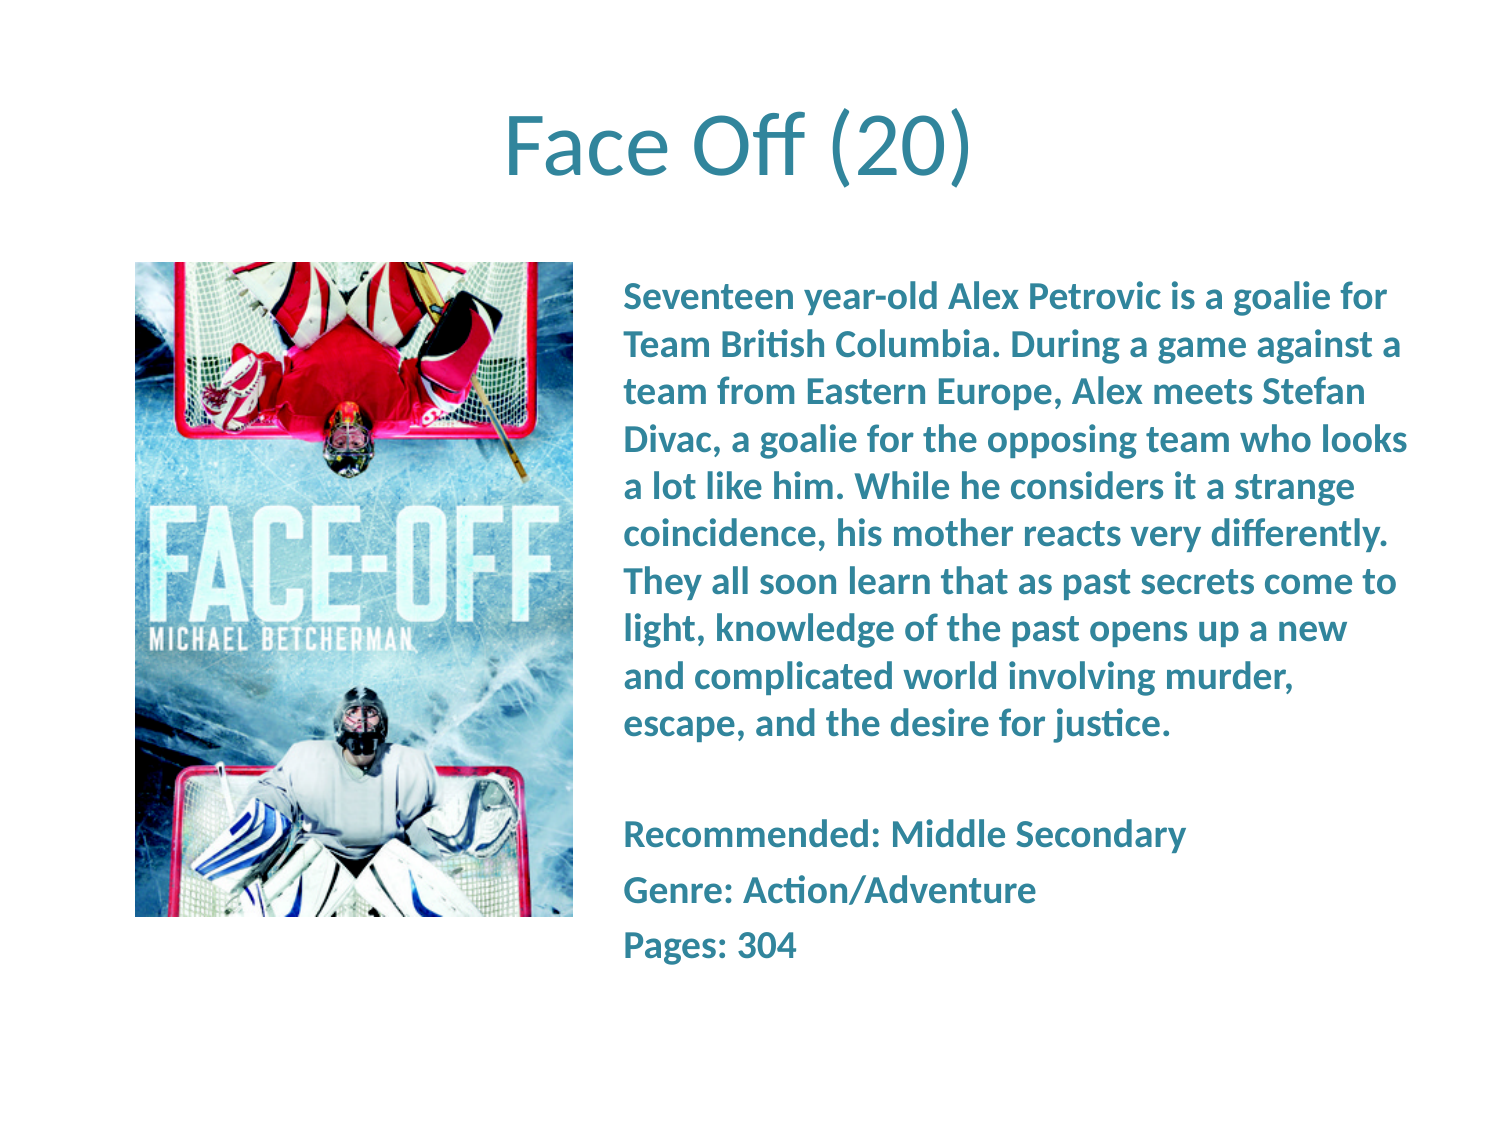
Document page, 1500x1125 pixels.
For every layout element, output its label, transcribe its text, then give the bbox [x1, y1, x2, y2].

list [135, 262, 573, 918]
title Face Off (20) [75, 45, 1425, 233]
list Seventeen year-old Alex Petrovic is a goalie for Team British Columbia. During a game against a team from Eastern Europe, Alex meets Stefan Divac, a goalie for the opposing team who looks a lot like him. While he considers it a strange coincidence, his mother reacts very differently. They all soon learn that as past secrets come to light, knowledge of the past opens up a new and complicated world involving murder, escape, and the desire for justice. Recommended: Middle Secondary Genre: Action/Adventure Pages: 304 [608, 262, 1425, 1005]
